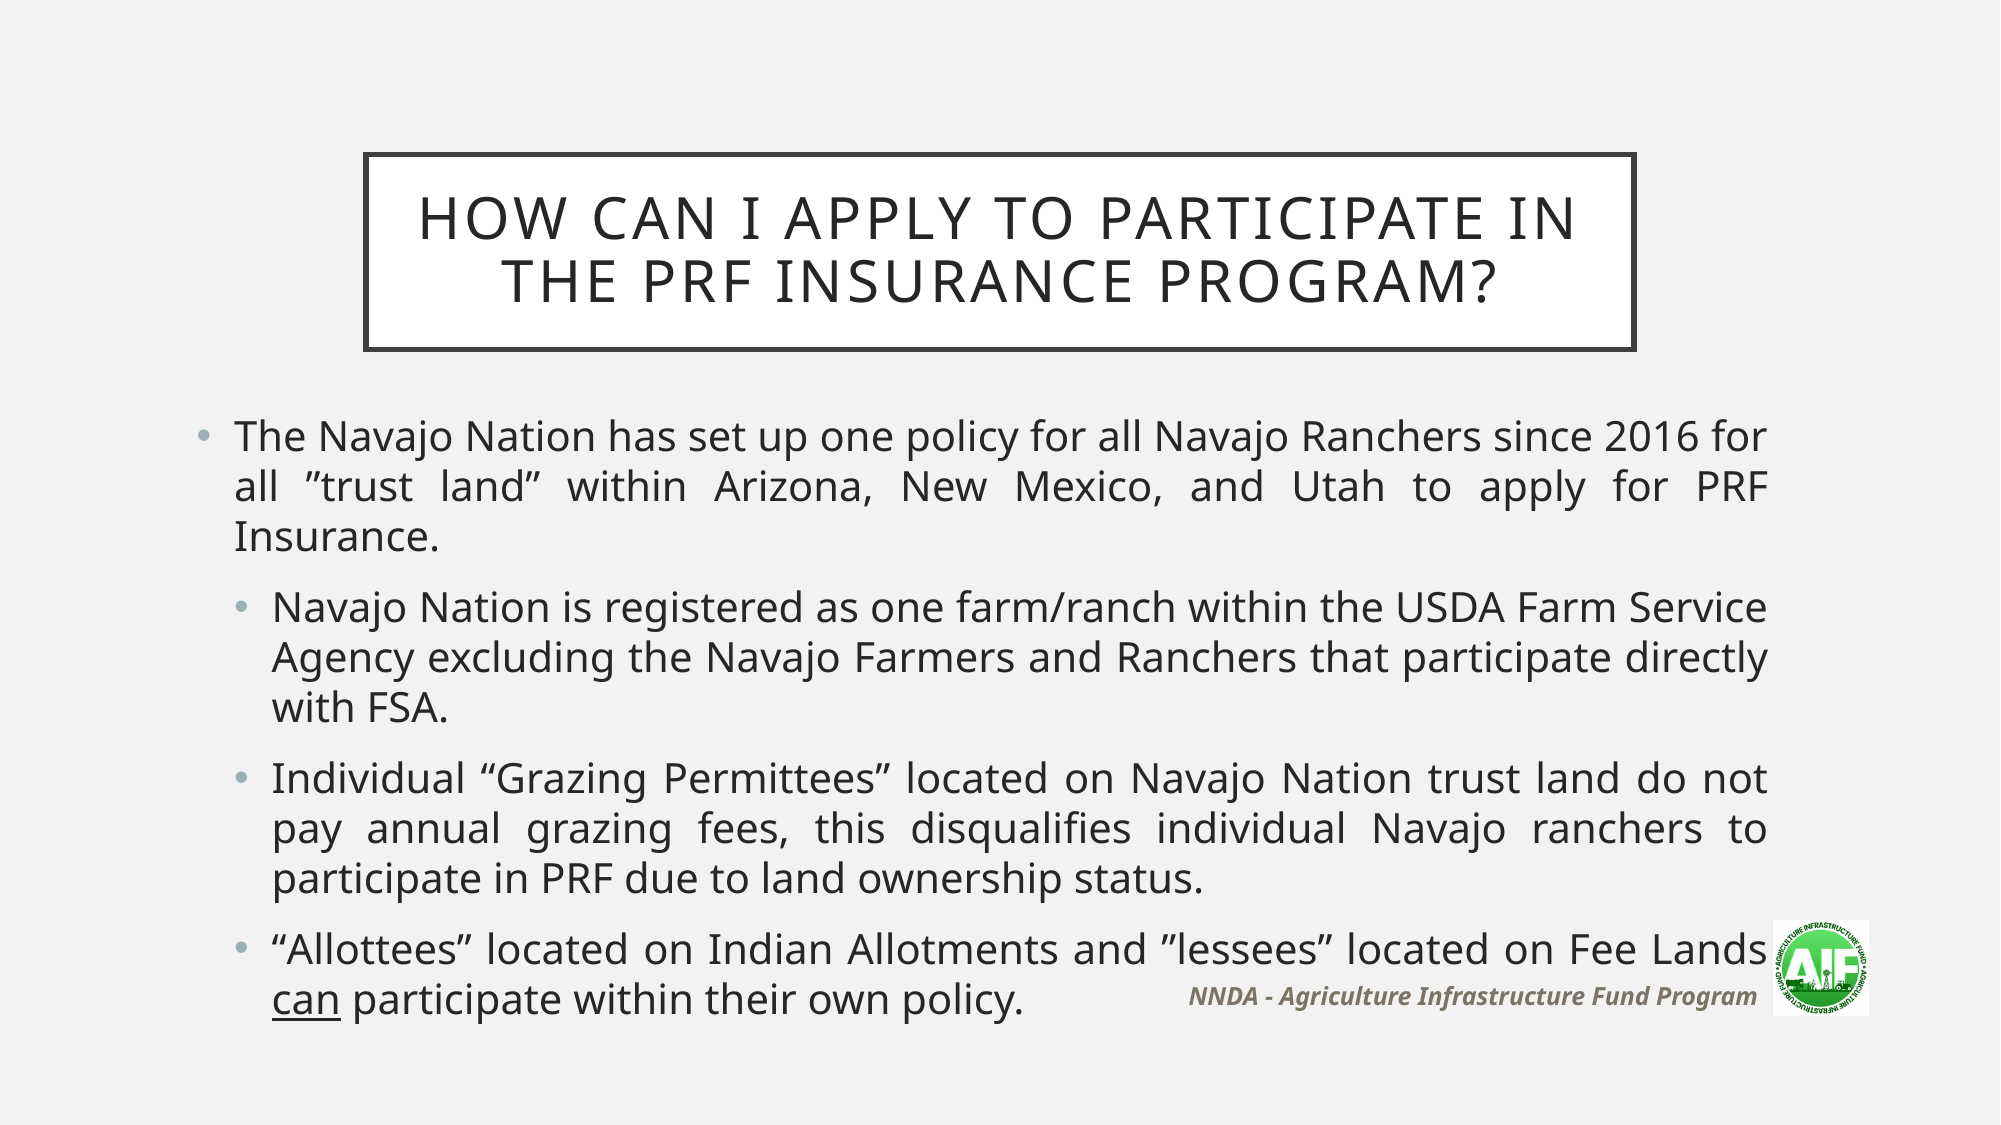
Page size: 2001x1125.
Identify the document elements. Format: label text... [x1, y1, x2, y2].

text_box NNDA - Agriculture Infrastructure Fund Program [1029, 973, 1774, 1018]
list The Navajo Nation has set up one policy for all Navajo Ranchers since 2016 for all ”trust land” within Arizona, New Mexico, and Utah to apply for PRF Insurance. Navajo Nation is registered as one farm/ranch within the USDA Farm Service Agency excluding the Navajo Farmers and Ranchers that participate directly with FSA. Individual “Grazing Permittees” located on Navajo Nation trust land do not pay annual grazing fees, this disqualifies individual Navajo ranchers to participate in PRF due to land ownership status. “Allottees” located on Indian Allotments and ”lessees” located on Fee Lands can participate within their own policy. [181, 402, 1784, 851]
picture [1773, 920, 1869, 1016]
title How can I apply to participate in the PRF Insurance Program? [363, 152, 1637, 352]
